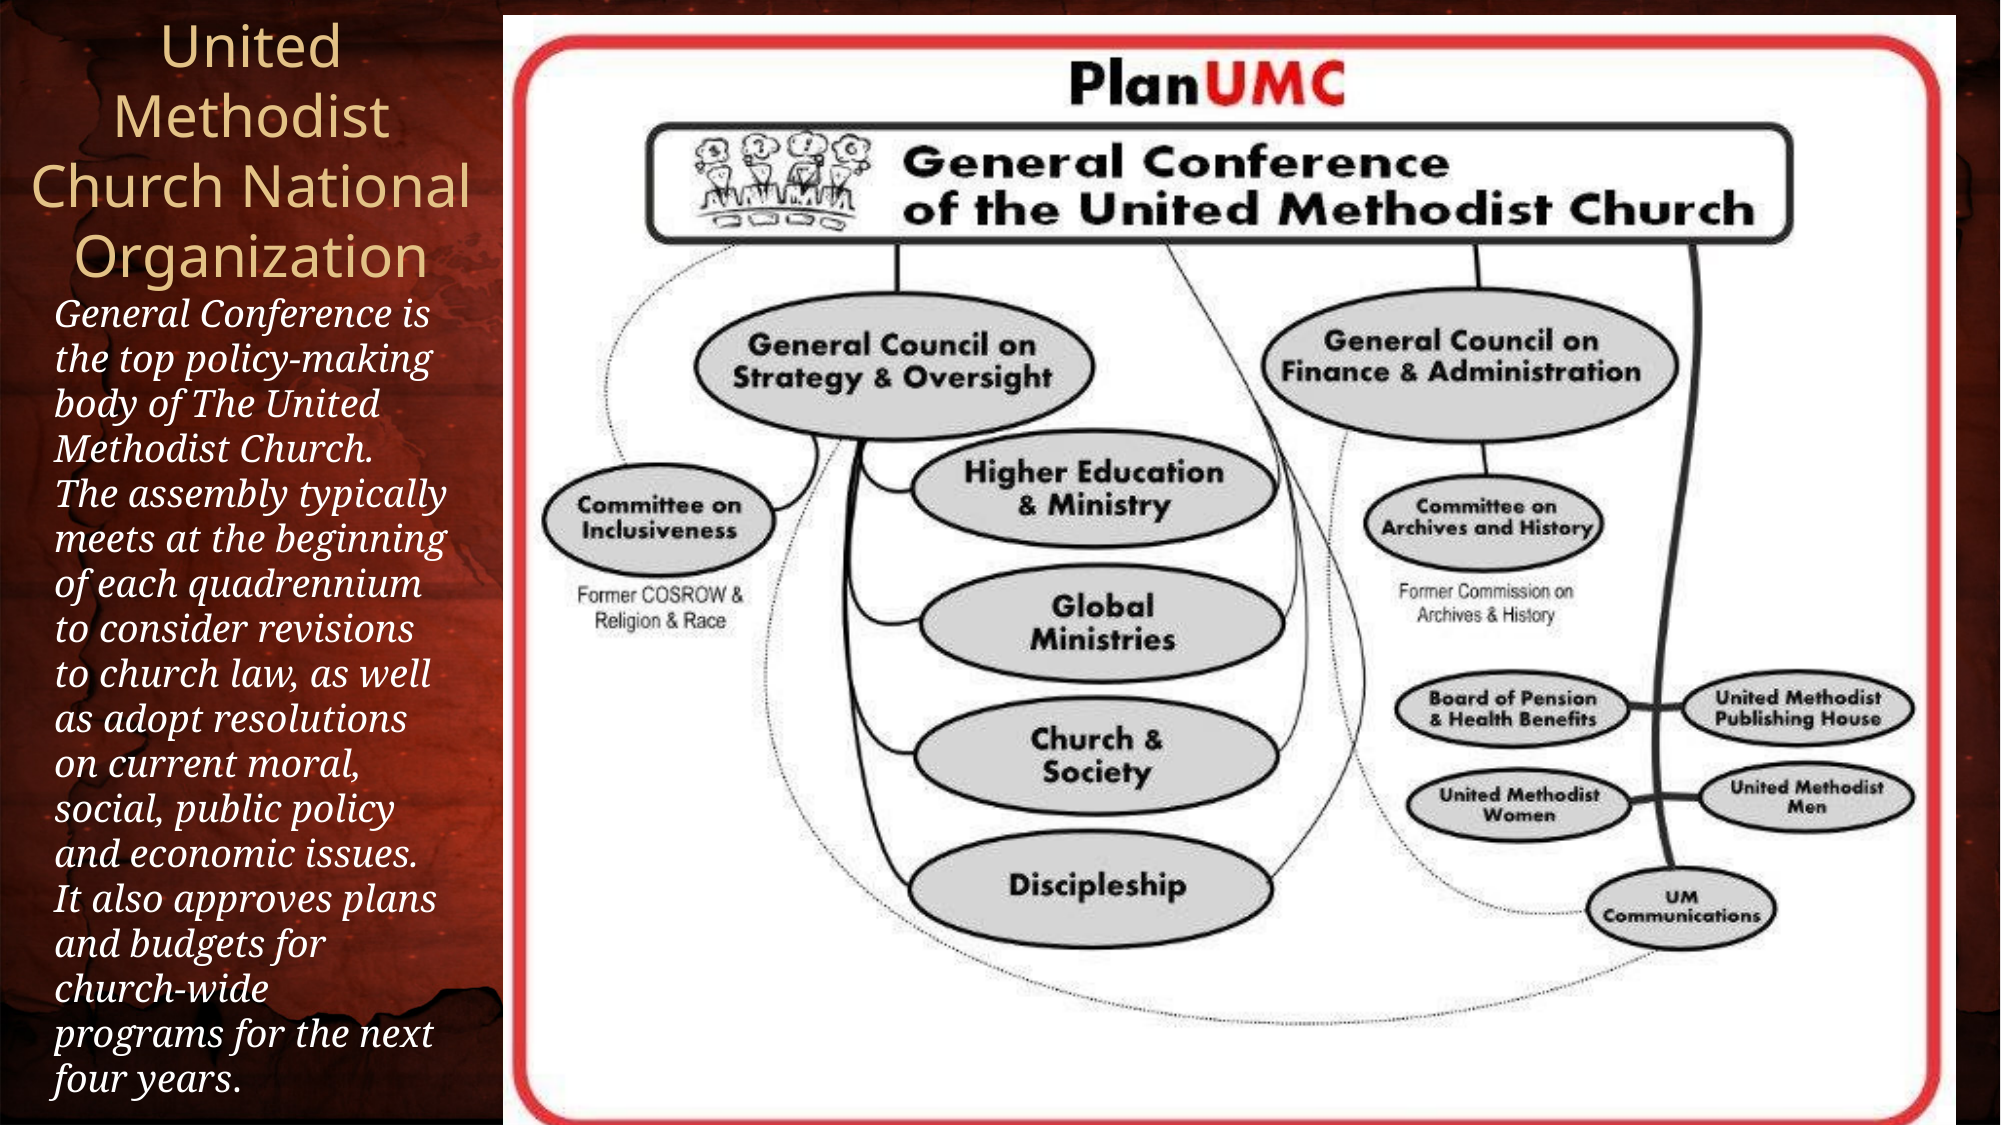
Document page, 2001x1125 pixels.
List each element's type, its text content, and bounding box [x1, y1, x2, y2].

picture [0, 0, 2001, 1125]
list United Methodist Church National Organization [0, 15, 500, 283]
text_box General Conference is the top policy-making body of The United Methodist Church. The assembly typically meets at the beginning of each quadrennium to consider revisions to church law, as well as adopt resolutions on current moral, social, public policy and economic issues. It also approves plans and budgets for church-wide programs for the next four years. [39, 282, 464, 1108]
